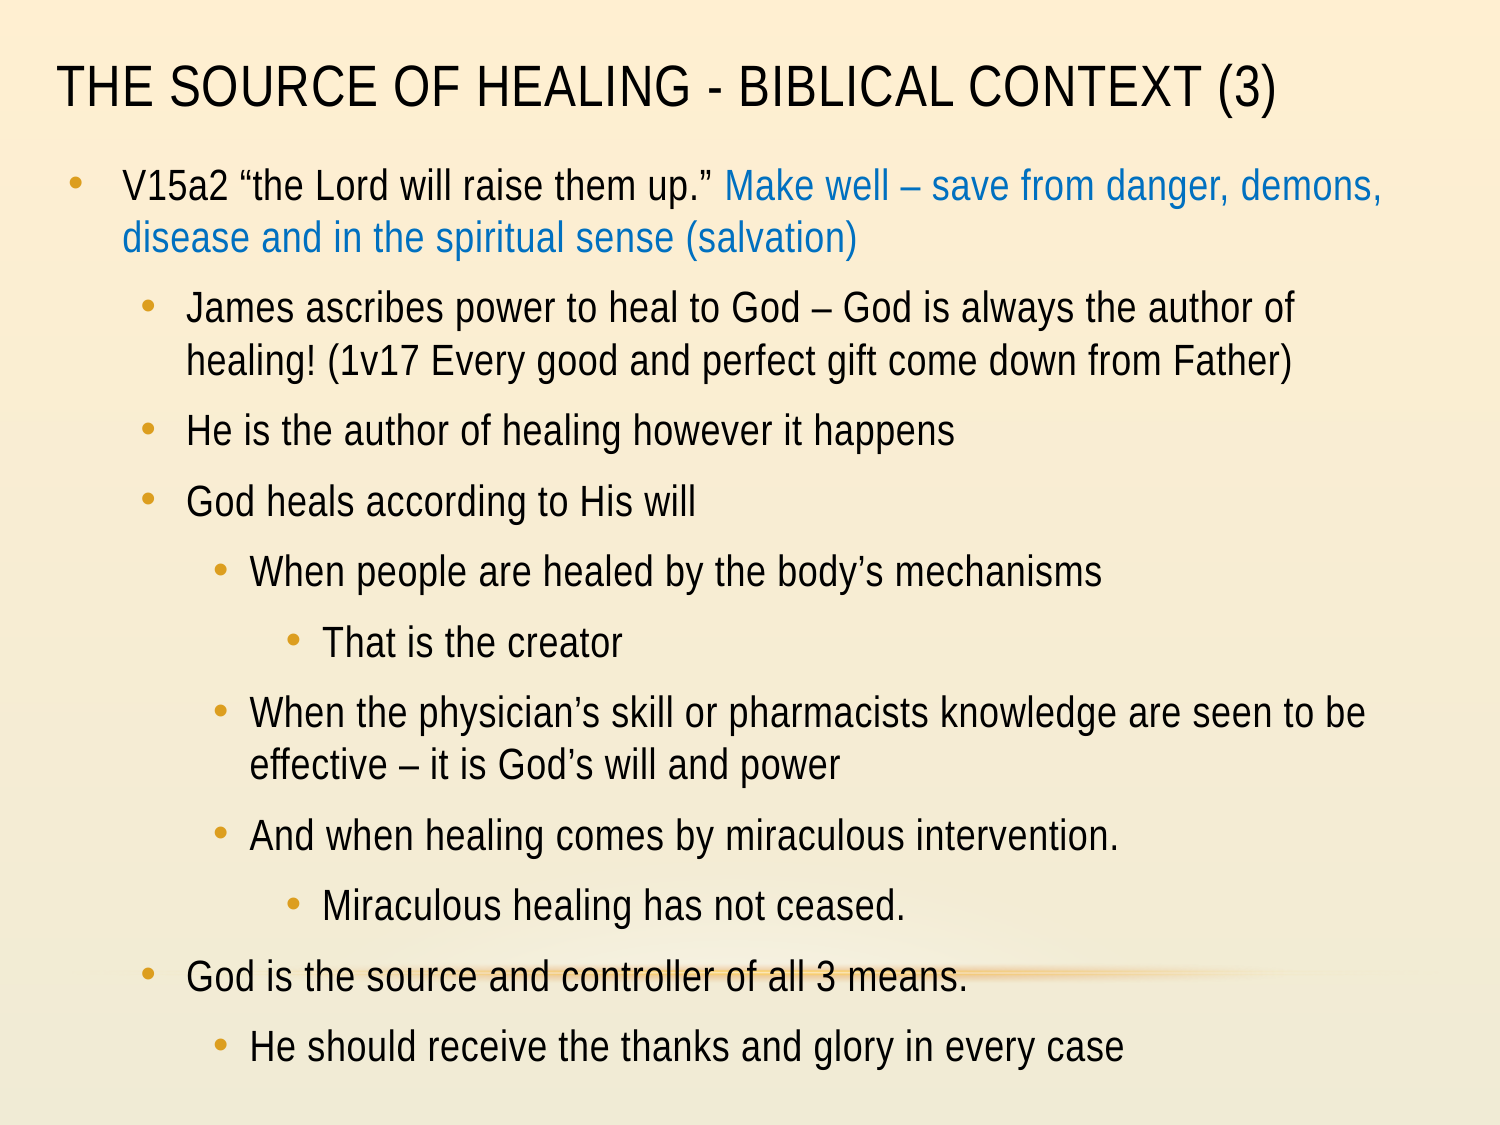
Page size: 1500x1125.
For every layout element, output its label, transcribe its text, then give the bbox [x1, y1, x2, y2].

title the source of healing - Biblical context (3) [41, 19, 1459, 126]
picture [0, 0, 1500, 1125]
list V15a2 “the Lord will raise them up.” Make well – save from danger, demons, disease and in the spiritual sense (salvation) James ascribes power to heal to God – God is always the author of healing! (1v17 Every good and perfect gift come down from Father) He is the author of healing however it happens God heals according to His will When people are healed by the body’s mechanisms That is the creator When the physician’s skill or pharmacists knowledge are seen to be effective – it is God’s will and power And when healing comes by miraculous intervention. Miraculous healing has not ceased. God is the source and controller of all 3 means. He should receive the thanks and glory in every case [53, 149, 1447, 1102]
